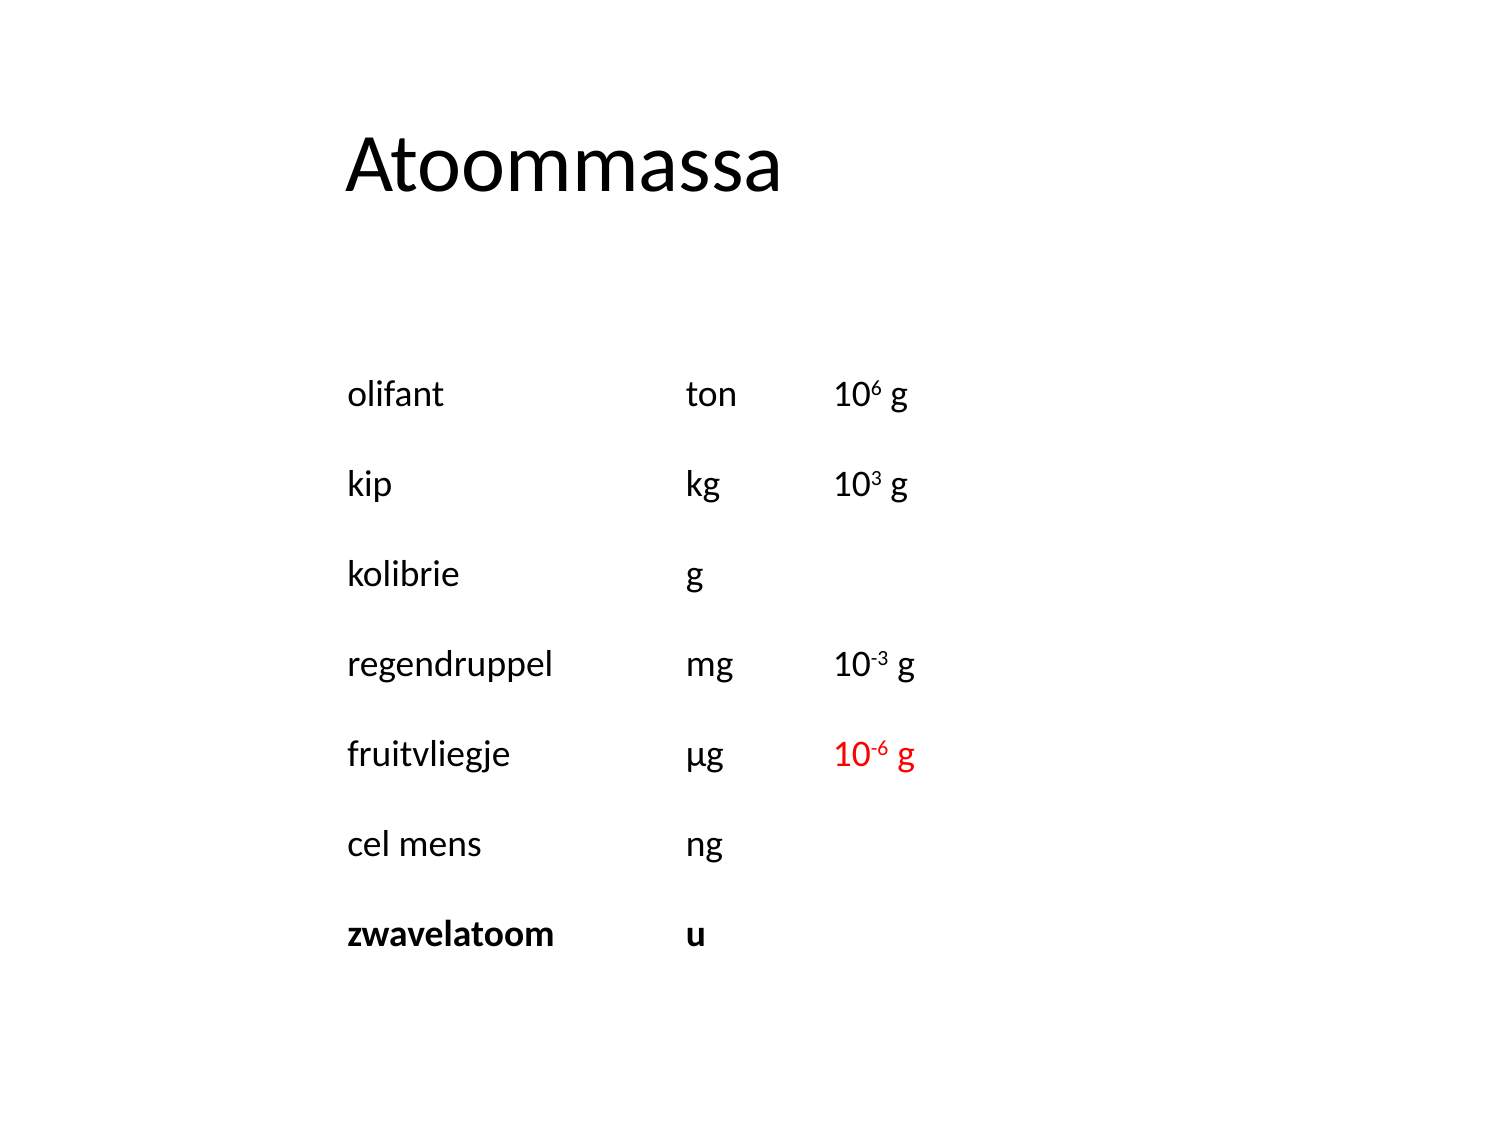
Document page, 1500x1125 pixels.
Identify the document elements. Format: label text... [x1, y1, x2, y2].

text_box Atoommassa [49, 100, 1451, 216]
text_box olifant ton 106 g kip kg 103 g kolibrie g regendruppel mg 10-3 g fruitvliegje μg 10-6 g cel mens ng zwavelatoom u [332, 361, 1221, 962]
